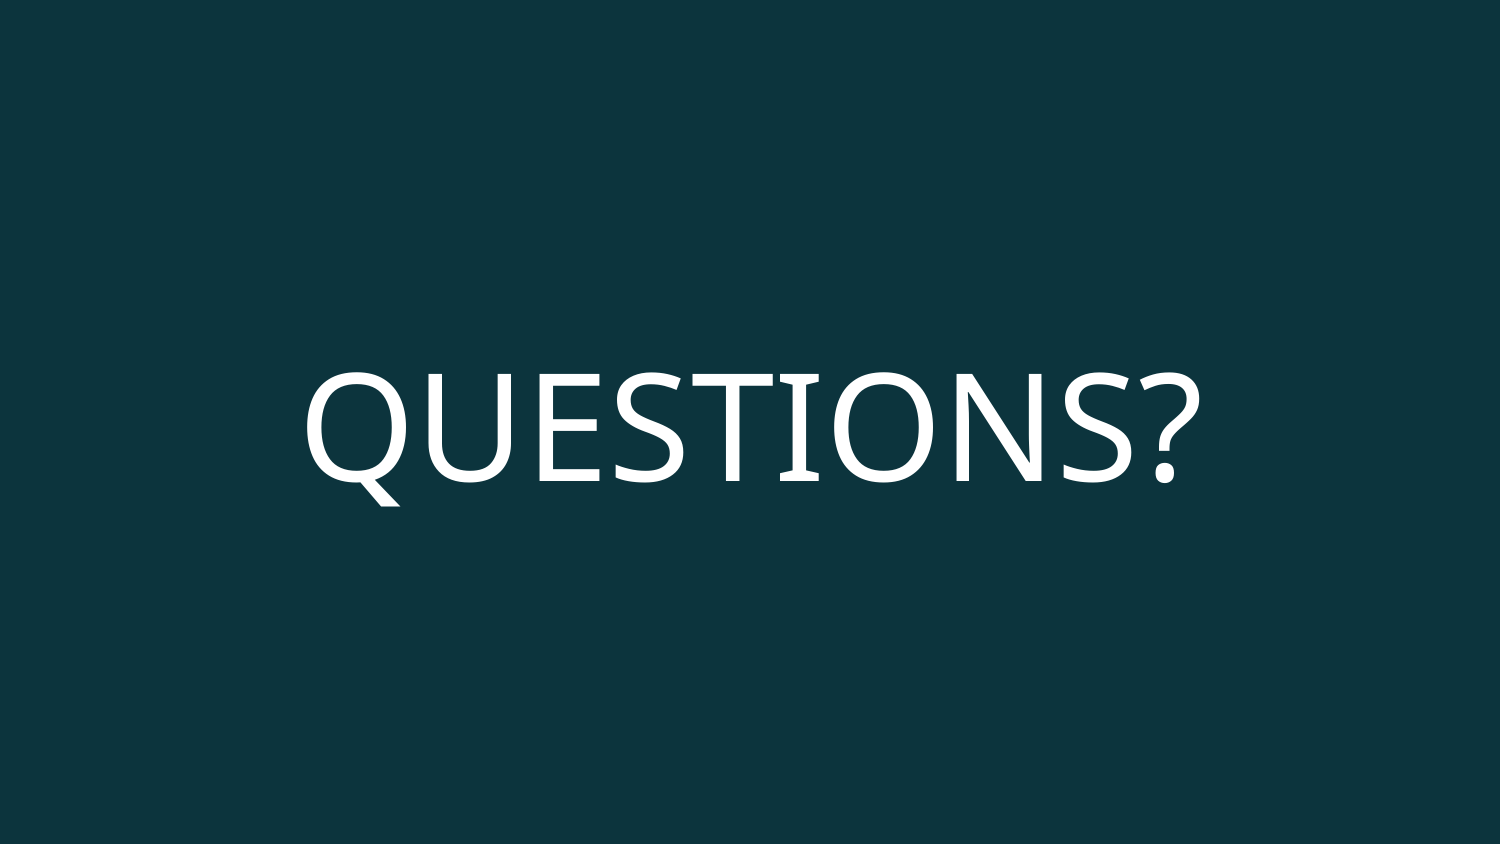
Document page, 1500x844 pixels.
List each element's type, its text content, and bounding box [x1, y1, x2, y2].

text_box QUESTIONS? [80, 86, 1423, 758]
